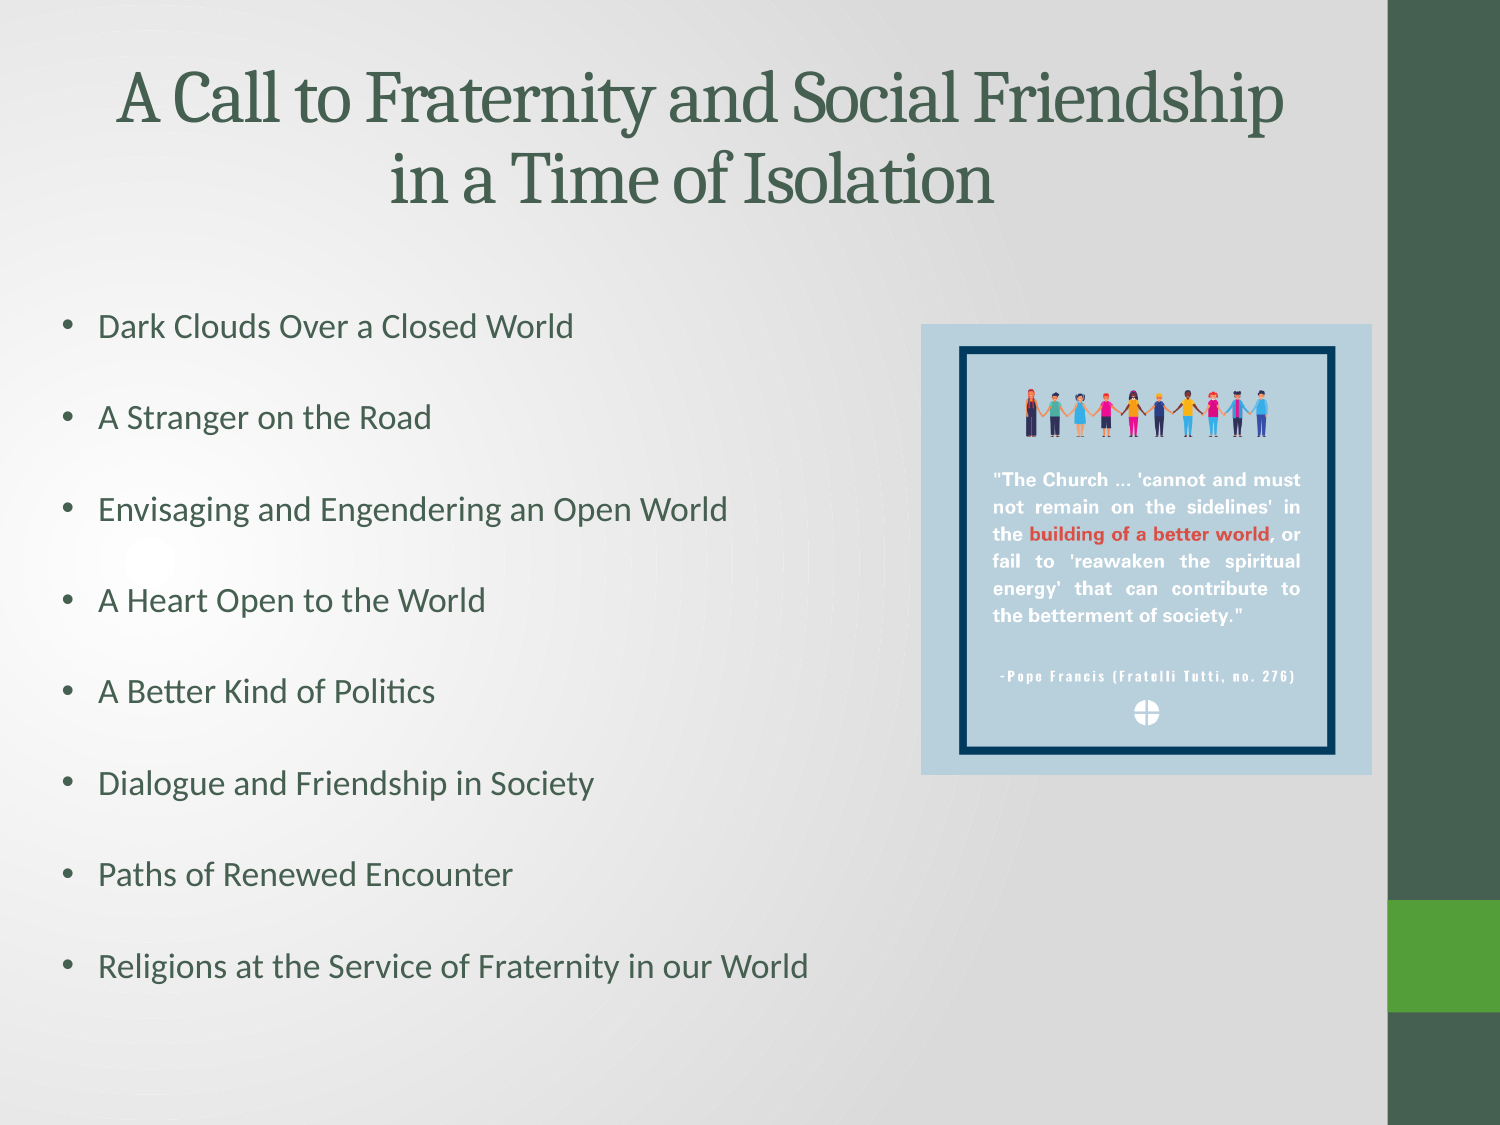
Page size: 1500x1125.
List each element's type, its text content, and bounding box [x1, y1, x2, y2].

picture [920, 324, 1372, 776]
text_box Dark Clouds Over a Closed World A Stranger on the Road Envisaging and Engendering an Open World A Heart Open to the World A Better Kind of Politics Dialogue and Friendship in Society Paths of Renewed Encounter Religions at the Service of Fraternity in our World [37, 299, 875, 1000]
text_box A Call to Fraternity and Social Friendship in a Time of Isolation [75, 45, 1325, 233]
